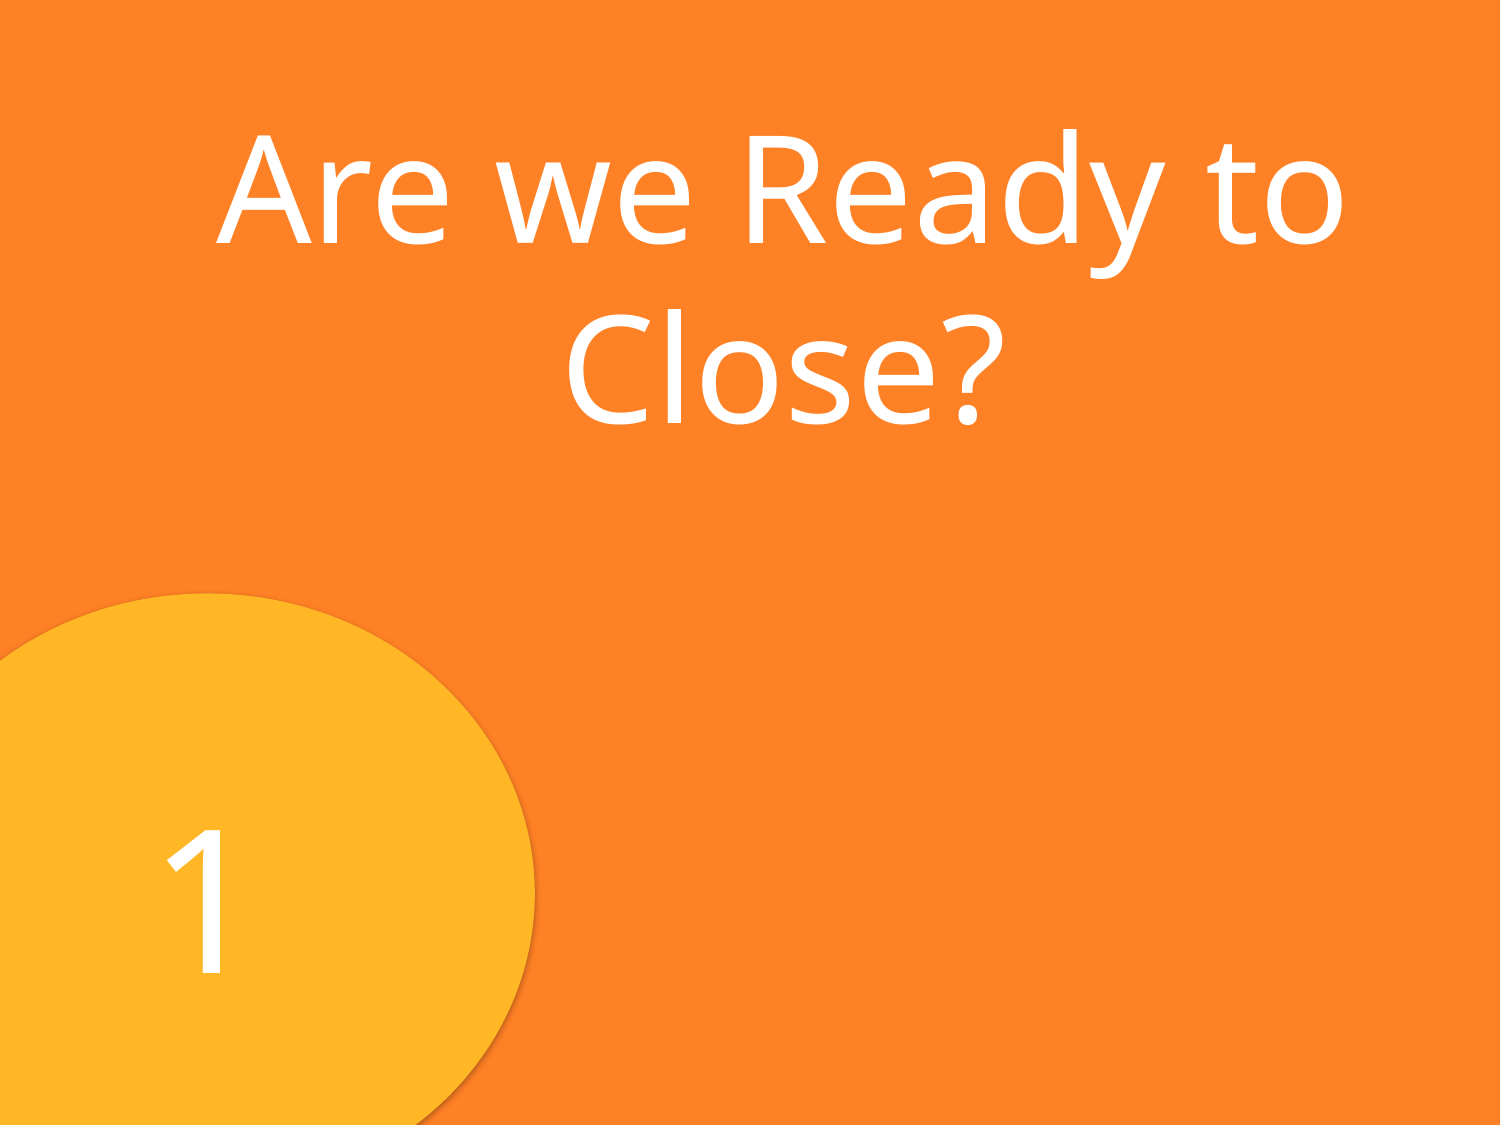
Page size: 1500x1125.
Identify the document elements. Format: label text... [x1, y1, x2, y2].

text_box Are we Ready to Close? [6, 86, 1500, 461]
text_box 1 [0, 592, 536, 1125]
